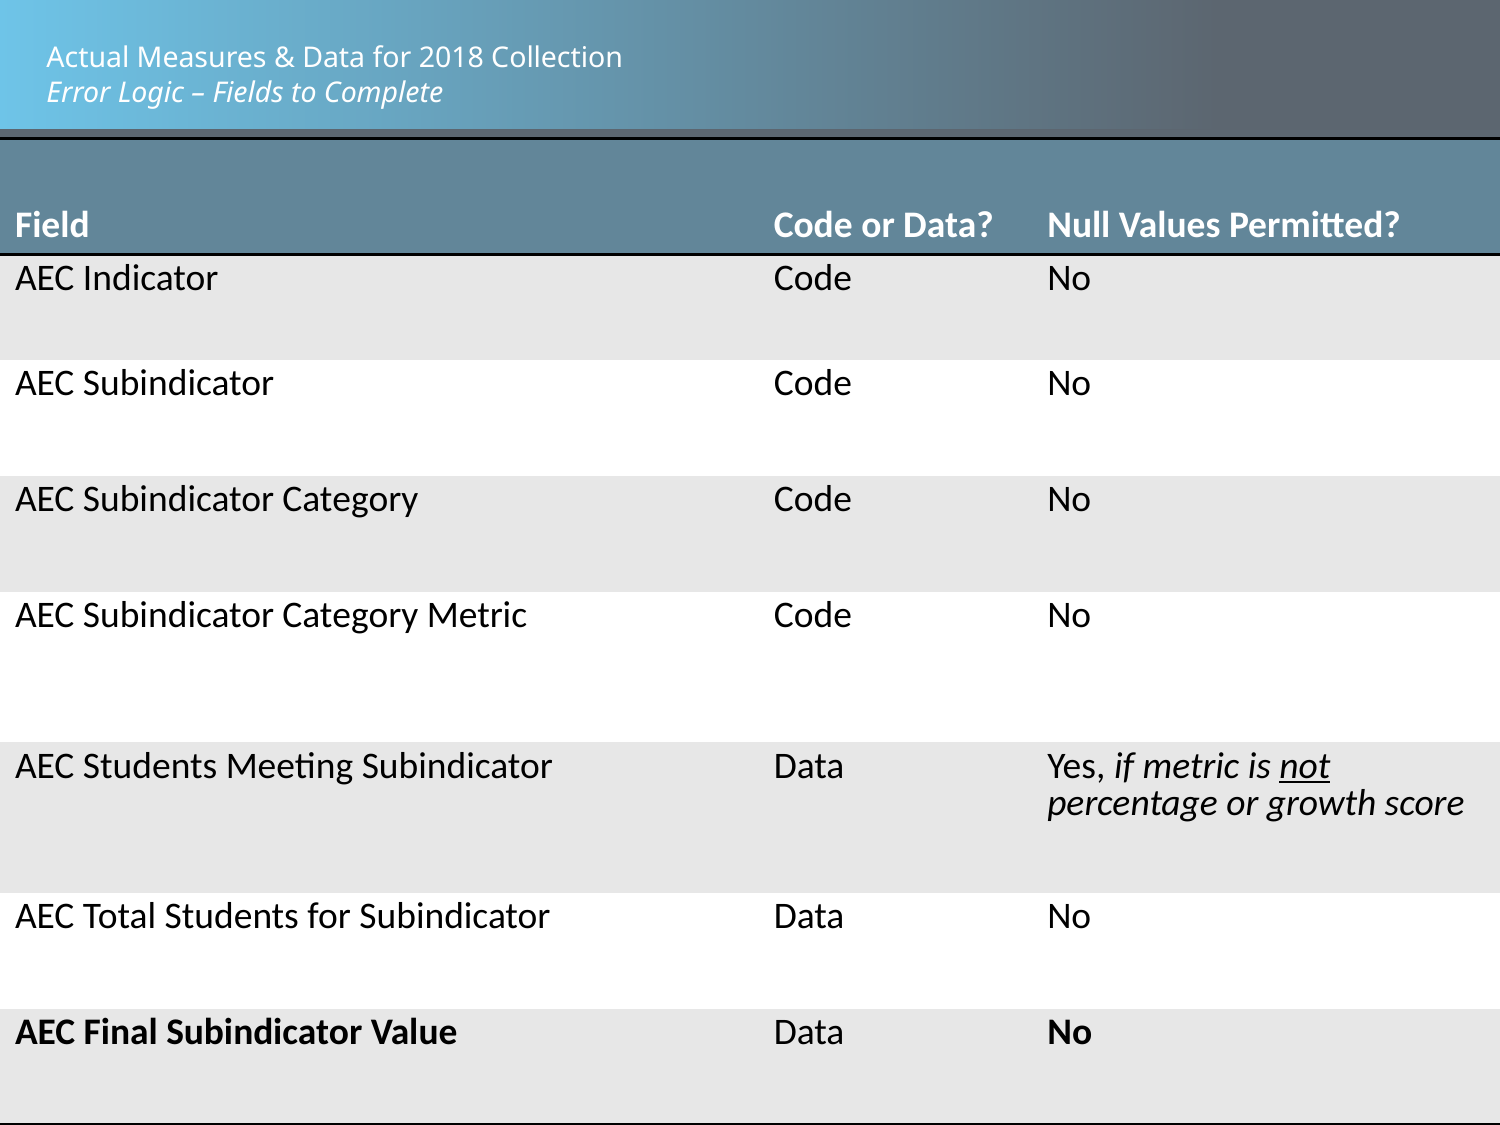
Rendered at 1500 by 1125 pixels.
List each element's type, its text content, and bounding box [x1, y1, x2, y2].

table_cell No [1032, 1009, 1500, 1123]
table_cell AEC Indicator [0, 256, 759, 360]
table_cell Data [759, 1009, 1032, 1123]
table_cell Yes, if metric is not percentage or growth score [1032, 742, 1500, 893]
table_cell AEC Subindicator Category Metric [0, 592, 759, 742]
table_cell AEC Total Students for Subindicator [0, 893, 759, 1009]
table_cell AEC Subindicator [0, 360, 759, 476]
table_cell No [1032, 893, 1500, 1009]
table_cell Data [759, 742, 1032, 893]
table_cell No [1032, 360, 1500, 476]
table_header Null Values Permitted? [1032, 140, 1500, 253]
table_cell Code [759, 592, 1032, 742]
table_cell AEC Final Subindicator Value [0, 1009, 759, 1123]
table_cell No [1032, 256, 1500, 360]
table_header Code or Data? [759, 140, 1032, 253]
title Actual Measures & Data for 2018 Collection Error Logic – Fields to Complete [31, 31, 1326, 117]
table_cell No [1032, 592, 1500, 742]
table_cell AEC Subindicator Category [0, 476, 759, 592]
table_cell AEC Students Meeting Subindicator [0, 742, 759, 893]
table_header Field [0, 140, 759, 253]
table_cell Code [759, 476, 1032, 592]
table_cell Code [759, 256, 1032, 360]
table_cell No [1032, 476, 1500, 592]
table_cell Code [759, 360, 1032, 476]
table_cell Data [759, 893, 1032, 1009]
